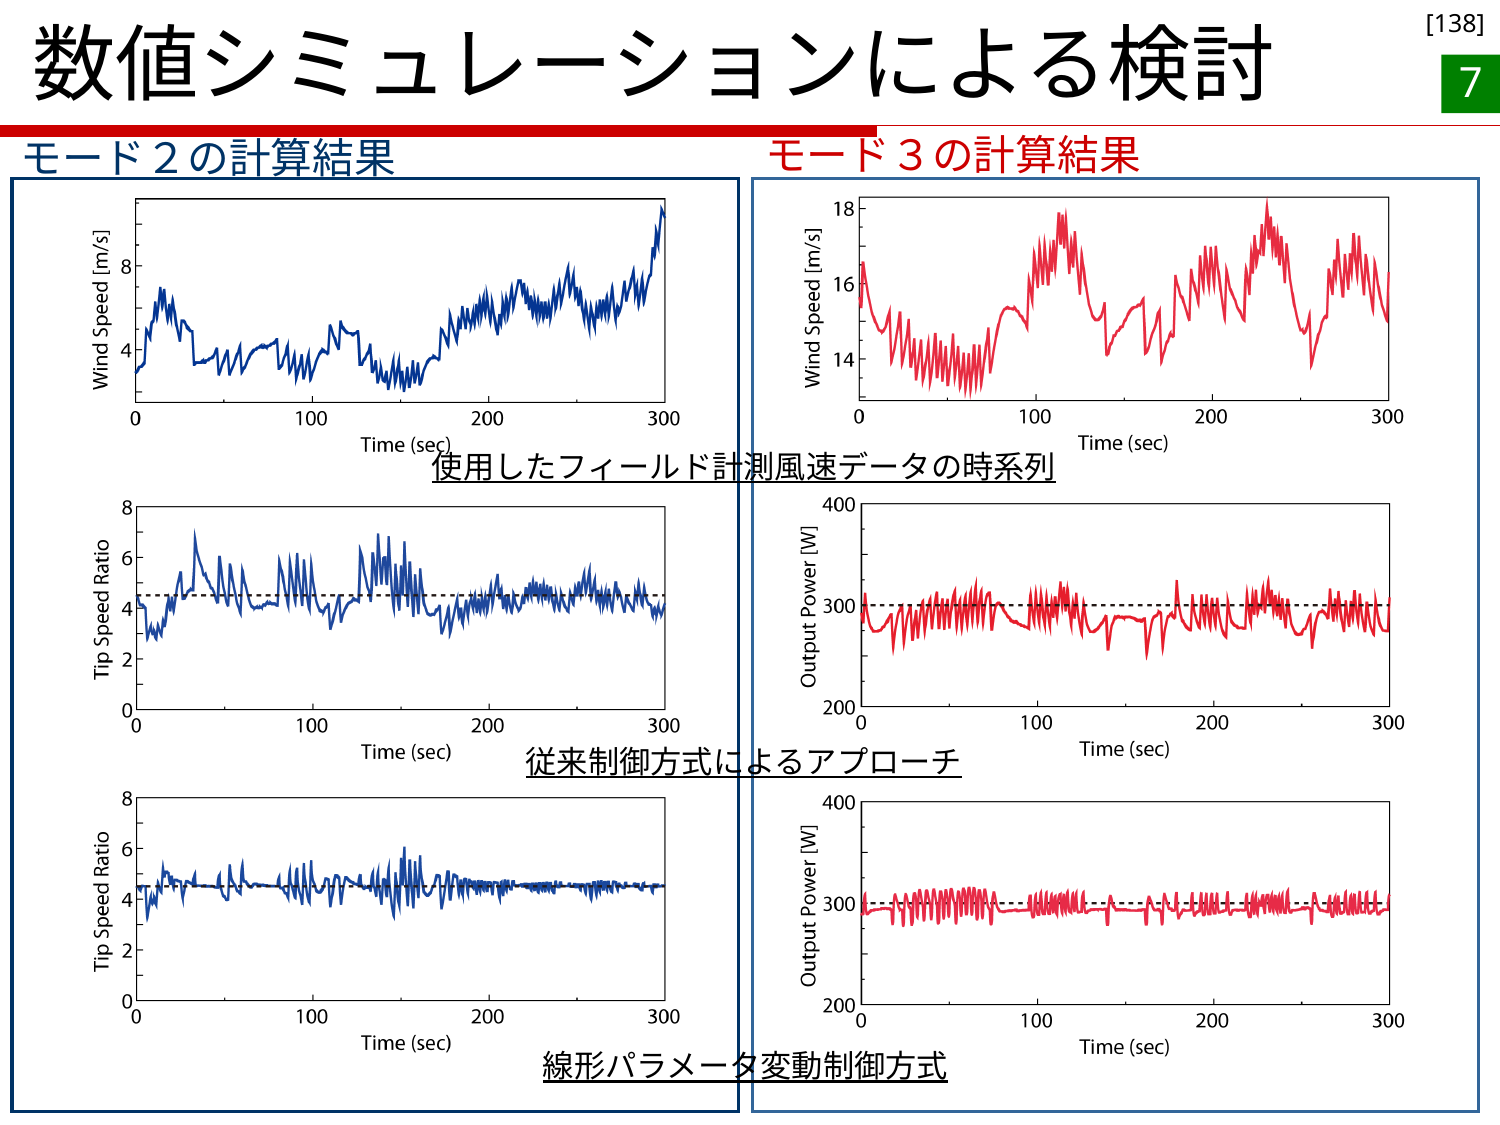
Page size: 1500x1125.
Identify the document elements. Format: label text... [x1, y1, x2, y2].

text_box [11, 178, 739, 1112]
picture [89, 495, 680, 764]
text_box 7 [1441, 54, 1500, 114]
text_box 数値シミュレーションによる検討 [17, 3, 1290, 119]
text_box [752, 178, 1479, 1112]
picture [801, 194, 1404, 455]
text_box 使用したフィールド計測風速データの時系列 [253, 439, 1235, 492]
picture [796, 493, 1405, 762]
text_box モード２の計算結果 [5, 124, 656, 184]
picture [796, 791, 1405, 1060]
text_box モード３の計算結果 [750, 120, 1400, 180]
text_box 従来制御方式によるアプローチ [253, 734, 1235, 788]
picture [89, 198, 680, 457]
text_box 線形パラメータ変動制御方式 [255, 1039, 1236, 1092]
slide_number [138] [1174, 0, 1500, 36]
picture [89, 787, 680, 1056]
